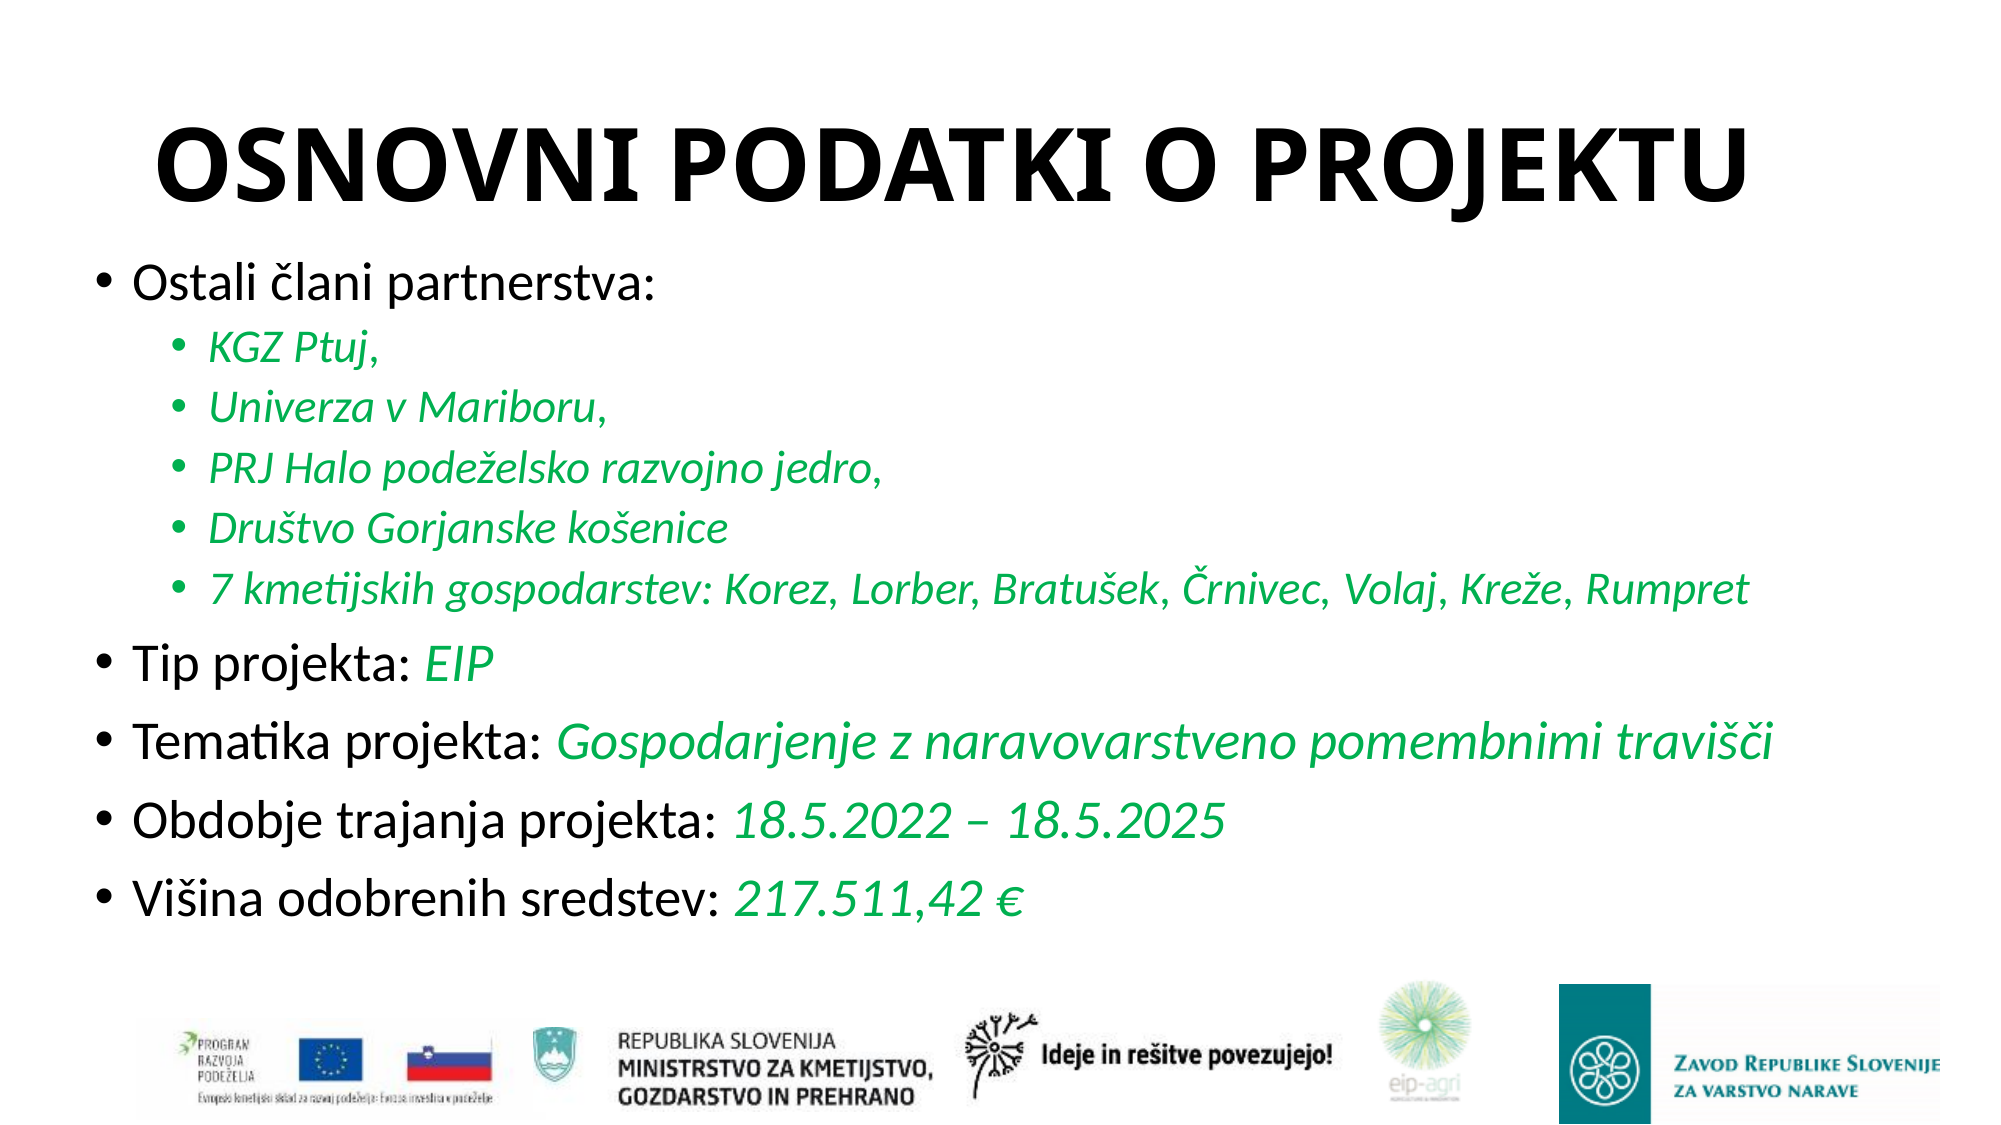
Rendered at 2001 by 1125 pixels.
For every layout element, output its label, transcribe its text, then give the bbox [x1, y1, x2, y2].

title OSNOVNI PODATKI O PROJEKTU [137, 59, 1863, 278]
list Ostali člani partnerstva: KGZ Ptuj, Univerza v Mariboru, PRJ Halo podeželsko razvojno jedro, Društvo Gorjanske košenice 7 kmetijskih gospodarstev: Korez, Lorber, Bratušek, Črnivec, Volaj, Kreže, Rumpret Tip projekta: EIP Tematika projekta: Gospodarjenje z naravovarstveno pomembnimi travišči Obdobje trajanja projekta: 18.5.2022 – 18.5.2025 Višina odobrenih sredstev: 217.511,42 € [79, 245, 1805, 960]
picture [136, 1018, 934, 1120]
picture [941, 969, 1502, 1125]
picture [1559, 984, 1940, 1124]
